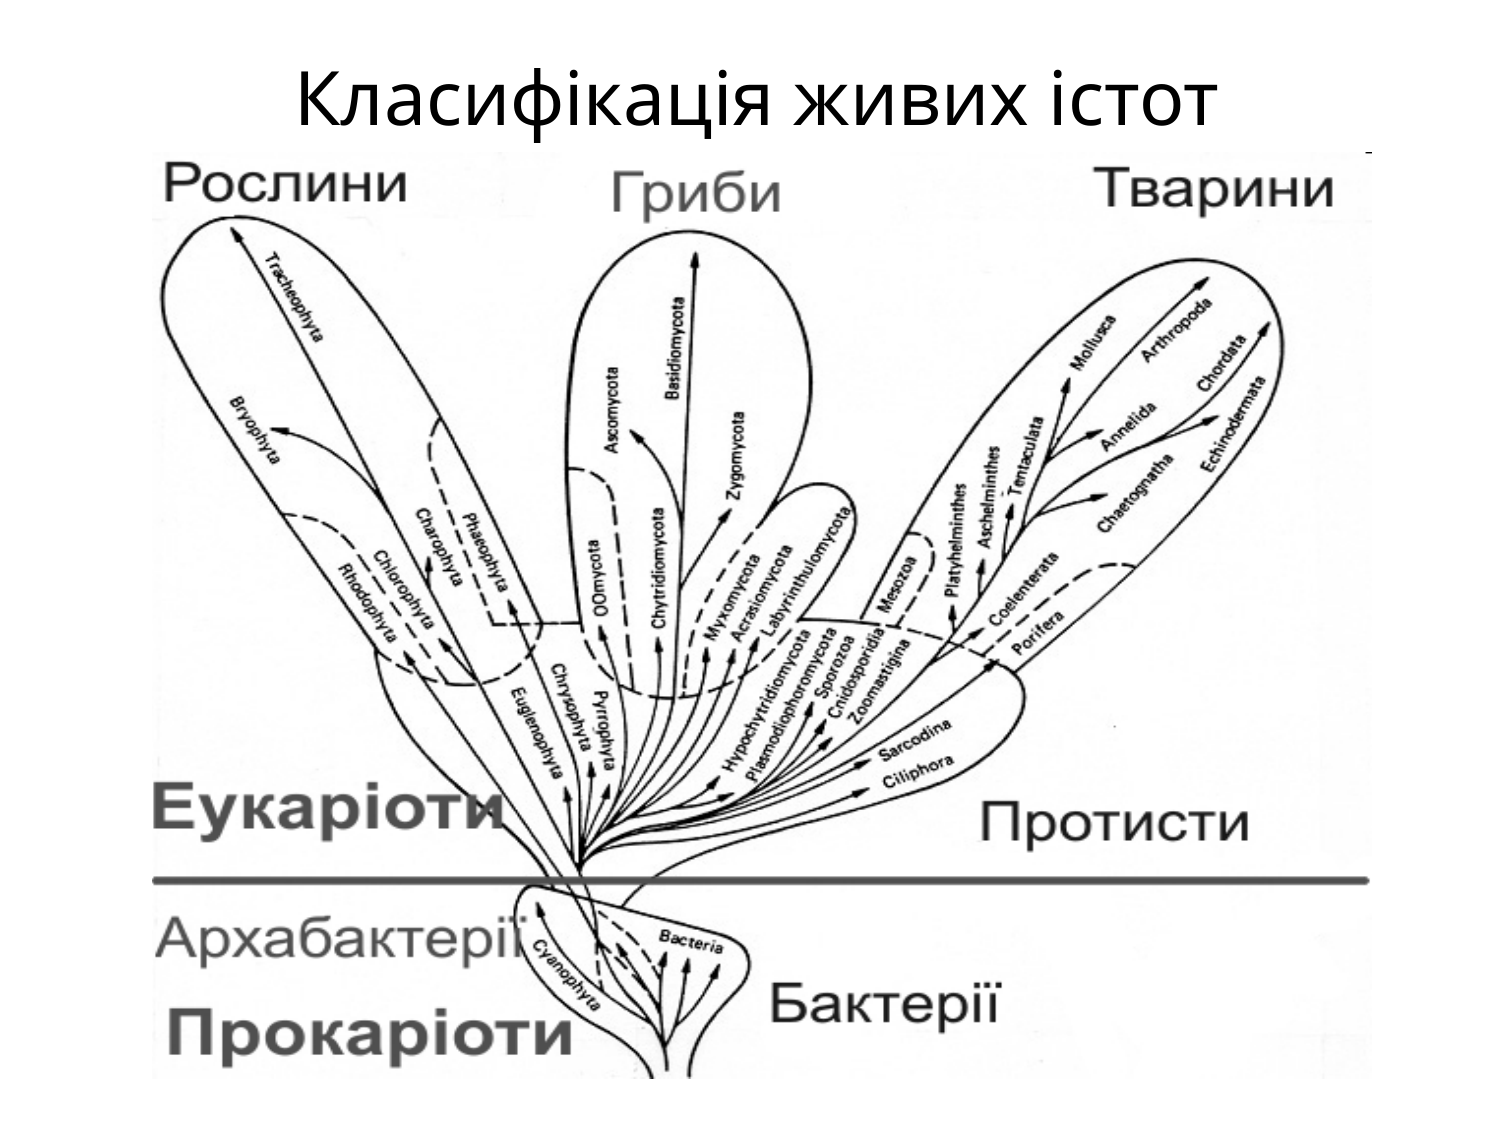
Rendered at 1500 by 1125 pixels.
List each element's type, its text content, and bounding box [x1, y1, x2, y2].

text_box Класифікація живих істот [279, 42, 1255, 148]
picture [152, 152, 1372, 1079]
